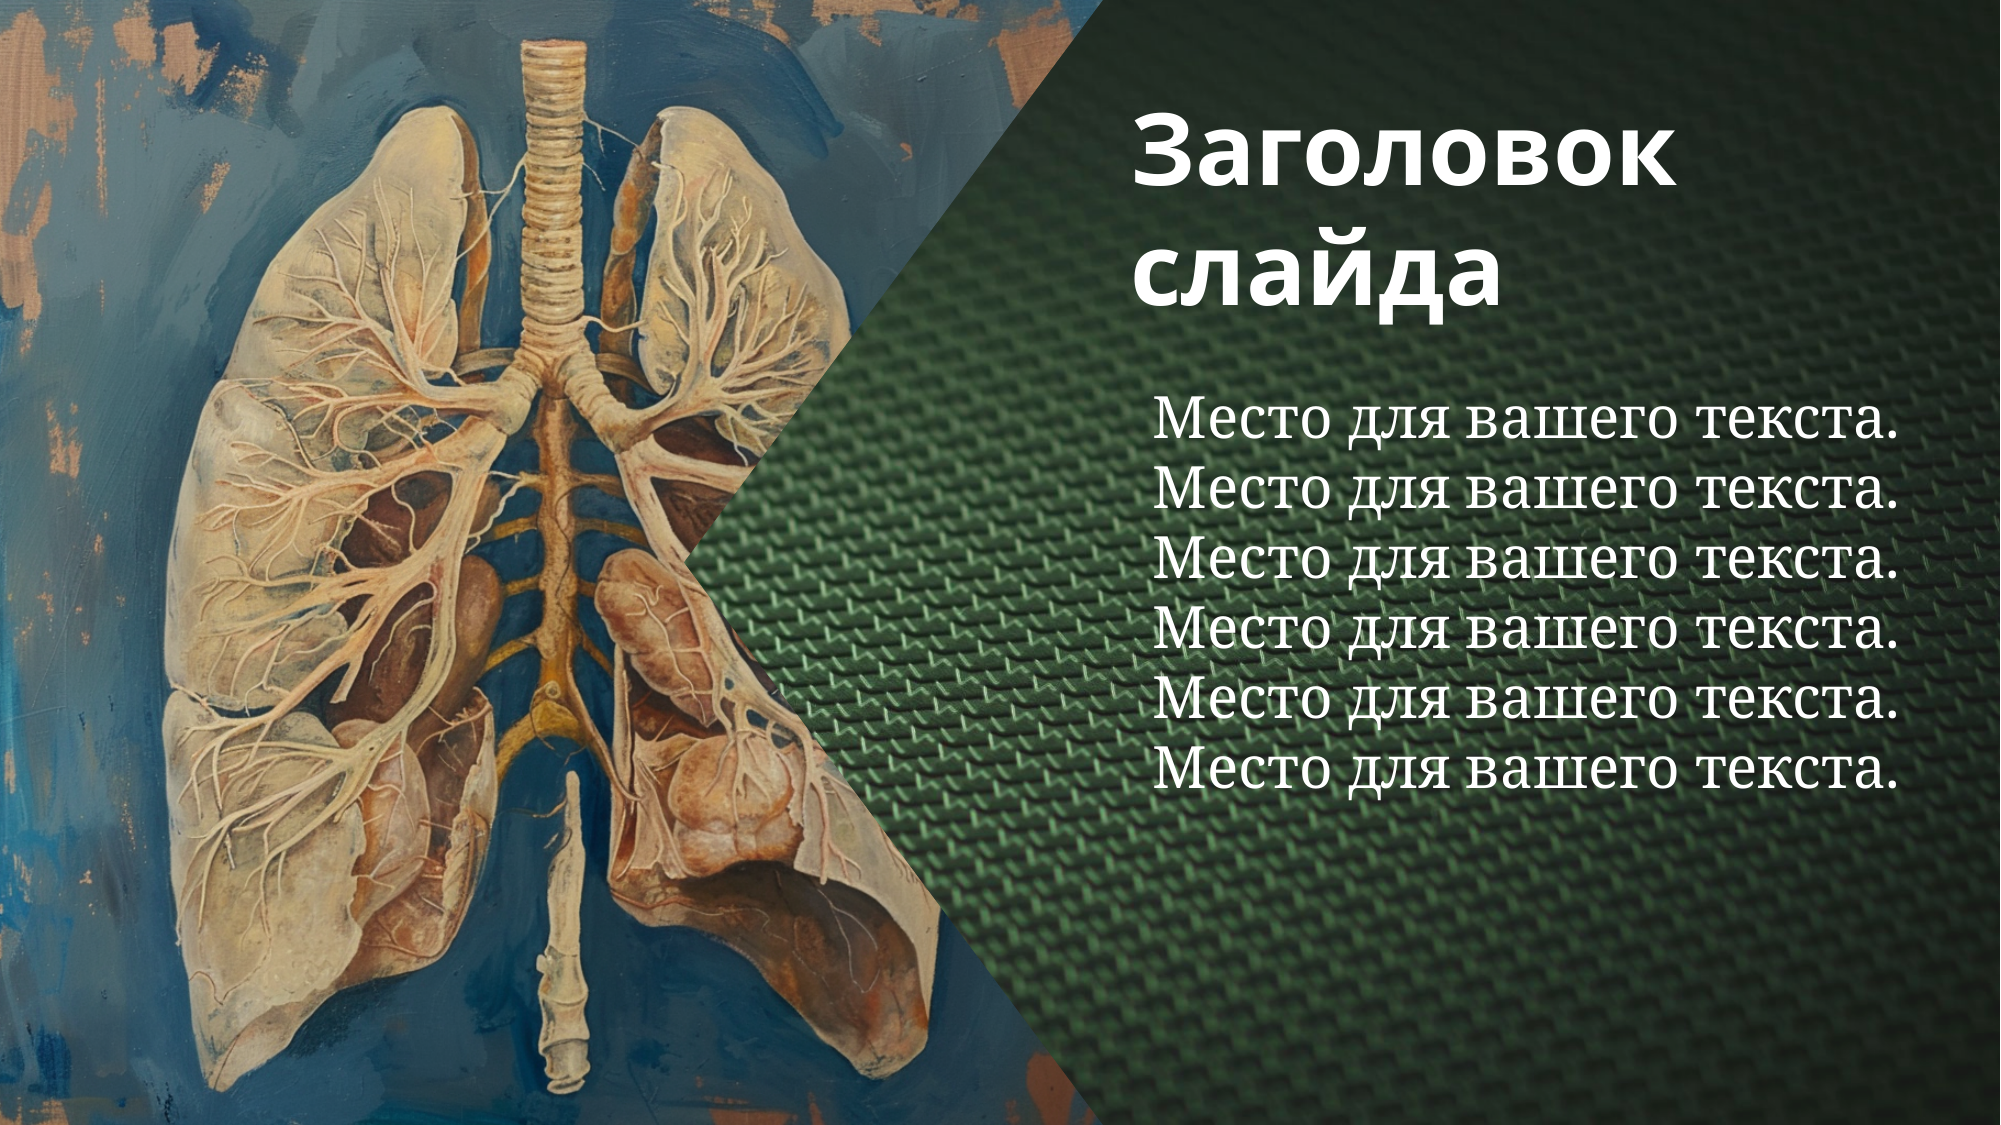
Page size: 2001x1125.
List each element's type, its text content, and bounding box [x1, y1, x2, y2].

picture [0, 0, 1103, 1125]
text_box Заголовок слайда [1115, 77, 1811, 333]
text_box Место для вашего текста. Место для вашего текста. Место для вашего текста. Место для вашего текста. Место для вашего текста. Место для вашего текста. [1103, 373, 1972, 878]
